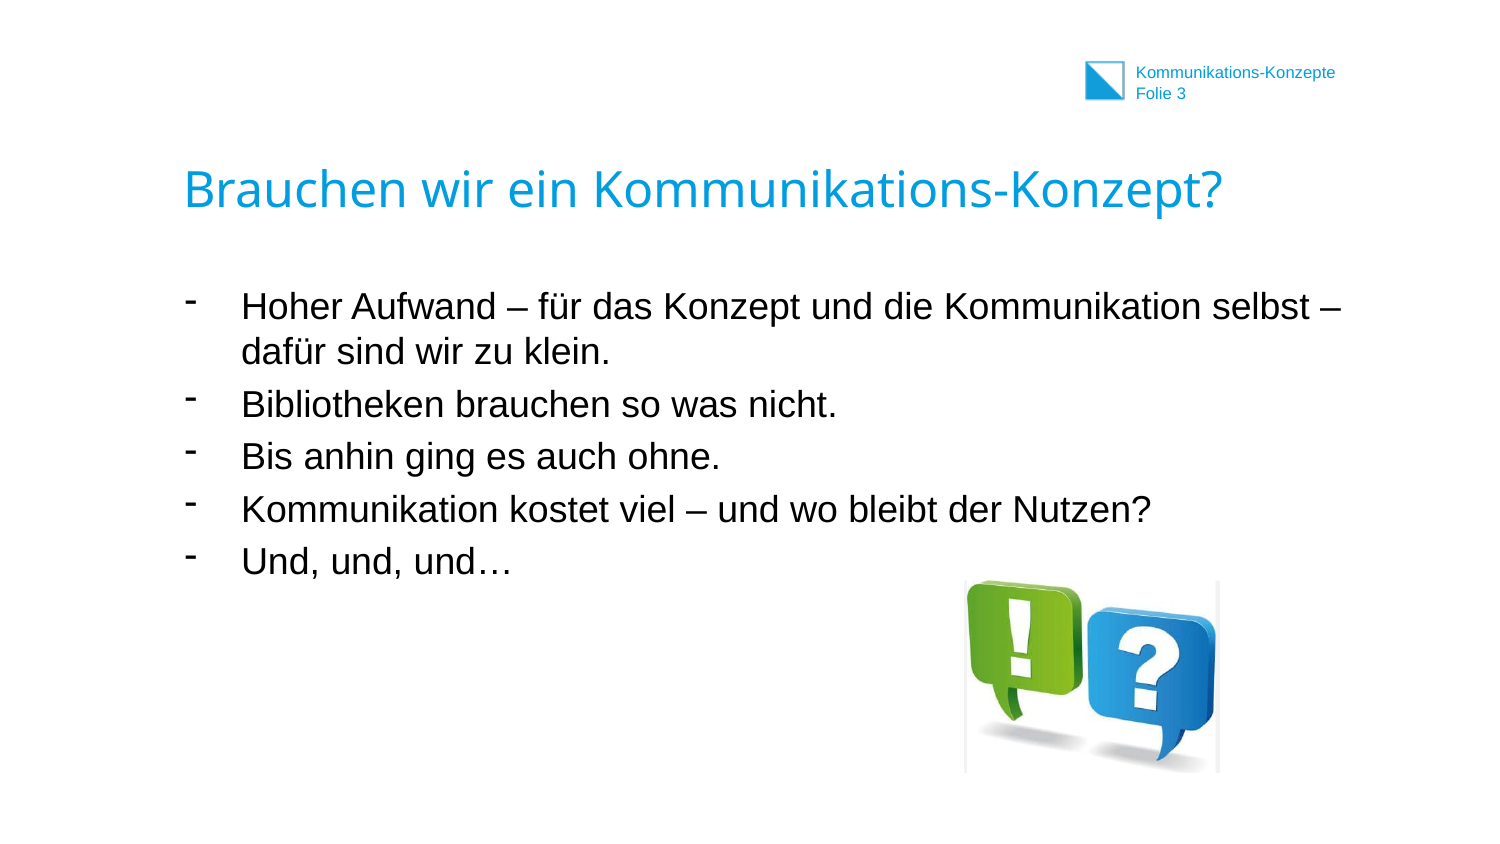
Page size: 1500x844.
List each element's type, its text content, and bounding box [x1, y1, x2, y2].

list Brauchen wir ein Kommunikations-Konzept? [183, 167, 1436, 256]
text_box Hoher Aufwand – für das Konzept und die Kommunikation selbst – dafür sind wir zu klein. Bibliotheken brauchen so was nicht. Bis anhin ging es auch ohne. Kommunikation kostet viel – und wo bleibt der Nutzen? Und, und, und… [184, 281, 1436, 815]
picture [964, 578, 1220, 774]
